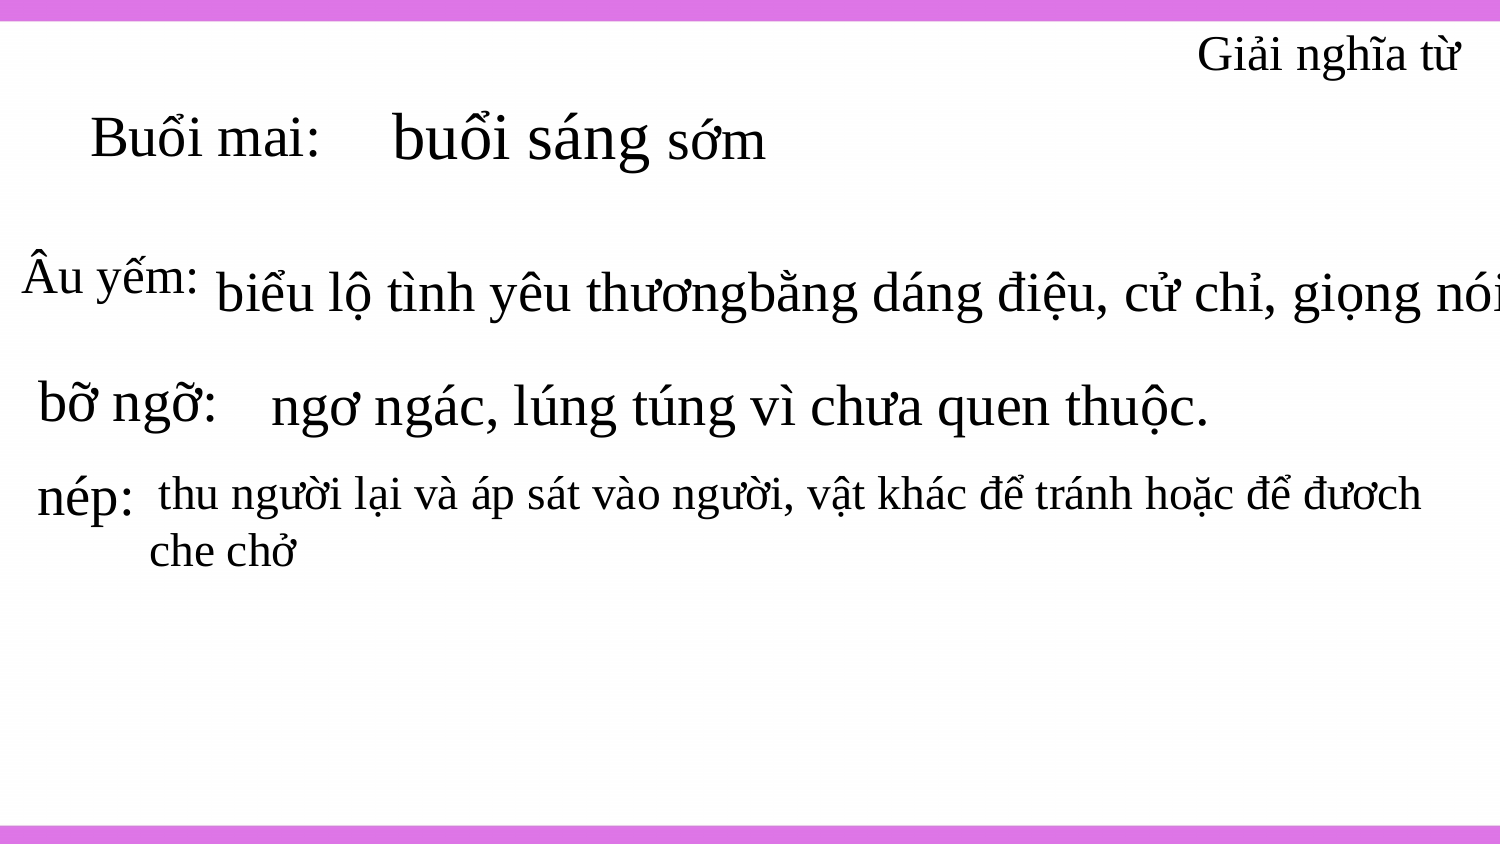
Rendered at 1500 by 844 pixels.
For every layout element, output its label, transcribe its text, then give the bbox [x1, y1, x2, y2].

text_box biểu lộ tình yêu thươngbằng dáng điệu, cử chỉ, giọng nói [187, 246, 1500, 348]
text_box bỡ ngỡ: [6, 347, 263, 448]
text_box buổi sáng sớm [360, 82, 836, 184]
text_box thu người lại và áp sát vào người, vật khác để tránh hoặc để đươch che chở [134, 454, 1478, 585]
title Buổi mai: [75, 82, 360, 184]
text_box Giải nghĩa từ [1182, 0, 1493, 101]
text_box nép: [6, 443, 150, 544]
picture [0, 0, 1500, 844]
text_box ngơ ngác, lúng túng vì chưa quen thuộc. [239, 350, 1450, 452]
list Âu yếm: [6, 234, 232, 347]
